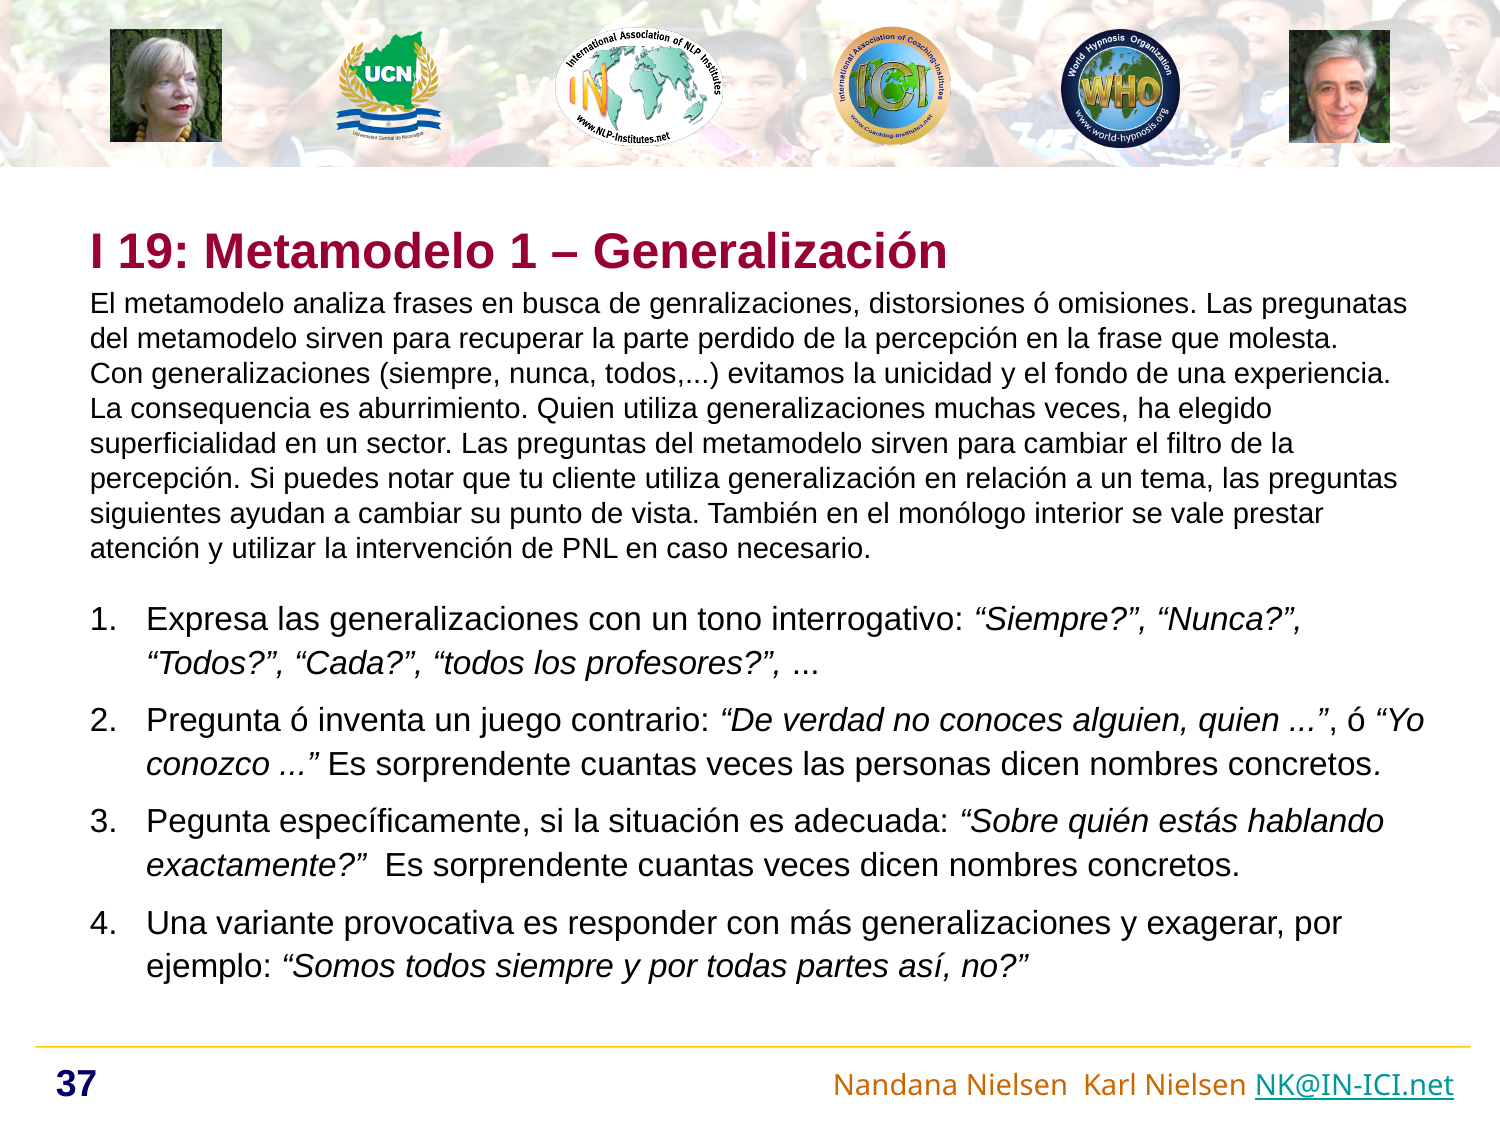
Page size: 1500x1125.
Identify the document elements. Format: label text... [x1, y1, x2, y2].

picture [0, 0, 1500, 167]
text_box I 19: Metamodelo 1 – Generalización El metamodelo analiza frases en busca de genralizaciones, distorsiones ó omisiones. Las pregunatas del metamodelo sirven para recuperar la parte perdido de la percepción en la frase que molesta. Con generalizaciones (siempre, nunca, todos,...) evitamos la unicidad y el fondo de una experiencia. La consequencia es aburrimiento. Quien utiliza generalizaciones muchas veces, ha elegido superficialidad en un sector. Las preguntas del metamodelo sirven para cambiar el filtro de la percepción. Si puedes notar que tu cliente utiliza generalización en relación a un tema, las preguntas siguientes ayudan a cambiar su punto de vista. También en el monólogo interior se vale prestar atención y utilizar la intervención de PNL en caso necesario. [74, 219, 1425, 572]
text_box Expresa las generalizaciones con un tono interrogativo: “Siempre?”, “Nunca?”, “Todos?”, “Cada?”, “todos los profesores?”, ... Pregunta ó inventa un juego contrario: “De verdad no conoces alguien, quien ...”, ó “Yo conozco ...” Es sorprendente cuantas veces las personas dicen nombres concretos. Pegunta específicamente, si la situación es adecuada: “Sobre quién estás hablando exactamente?” Es sorprendente cuantas veces dicen nombres concretos. Una variante provocativa es responder con más generalizaciones y exagerar, por ejemplo: “Somos todos siempre y por todas partes así, no?” [74, 586, 1447, 992]
